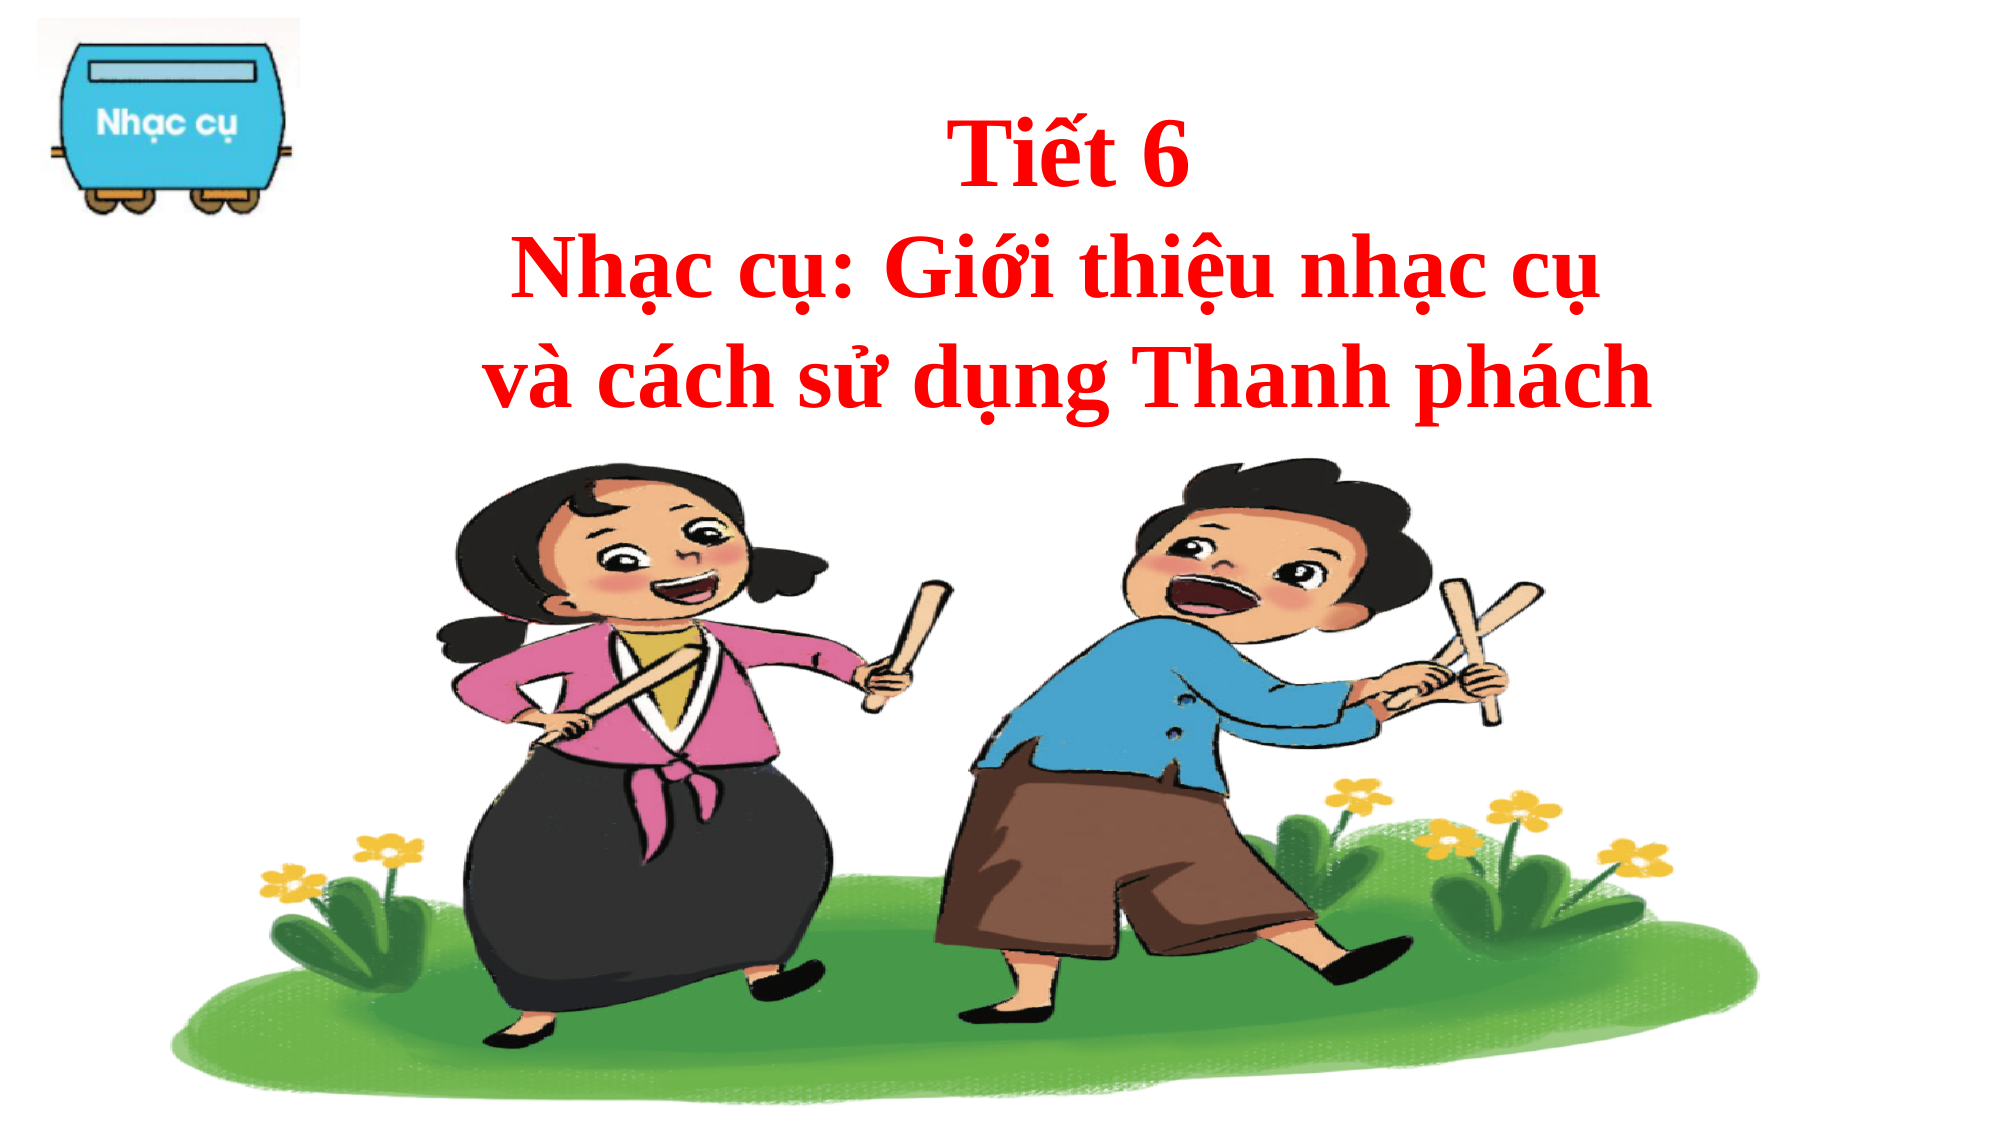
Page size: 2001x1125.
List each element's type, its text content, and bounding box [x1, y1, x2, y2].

picture [87, 437, 1776, 1113]
text_box Tiết 6 Nhạc cụ: Giới thiệu nhạc cụ và cách sử dụng Thanh phách [300, 125, 1838, 388]
picture [37, 17, 301, 219]
